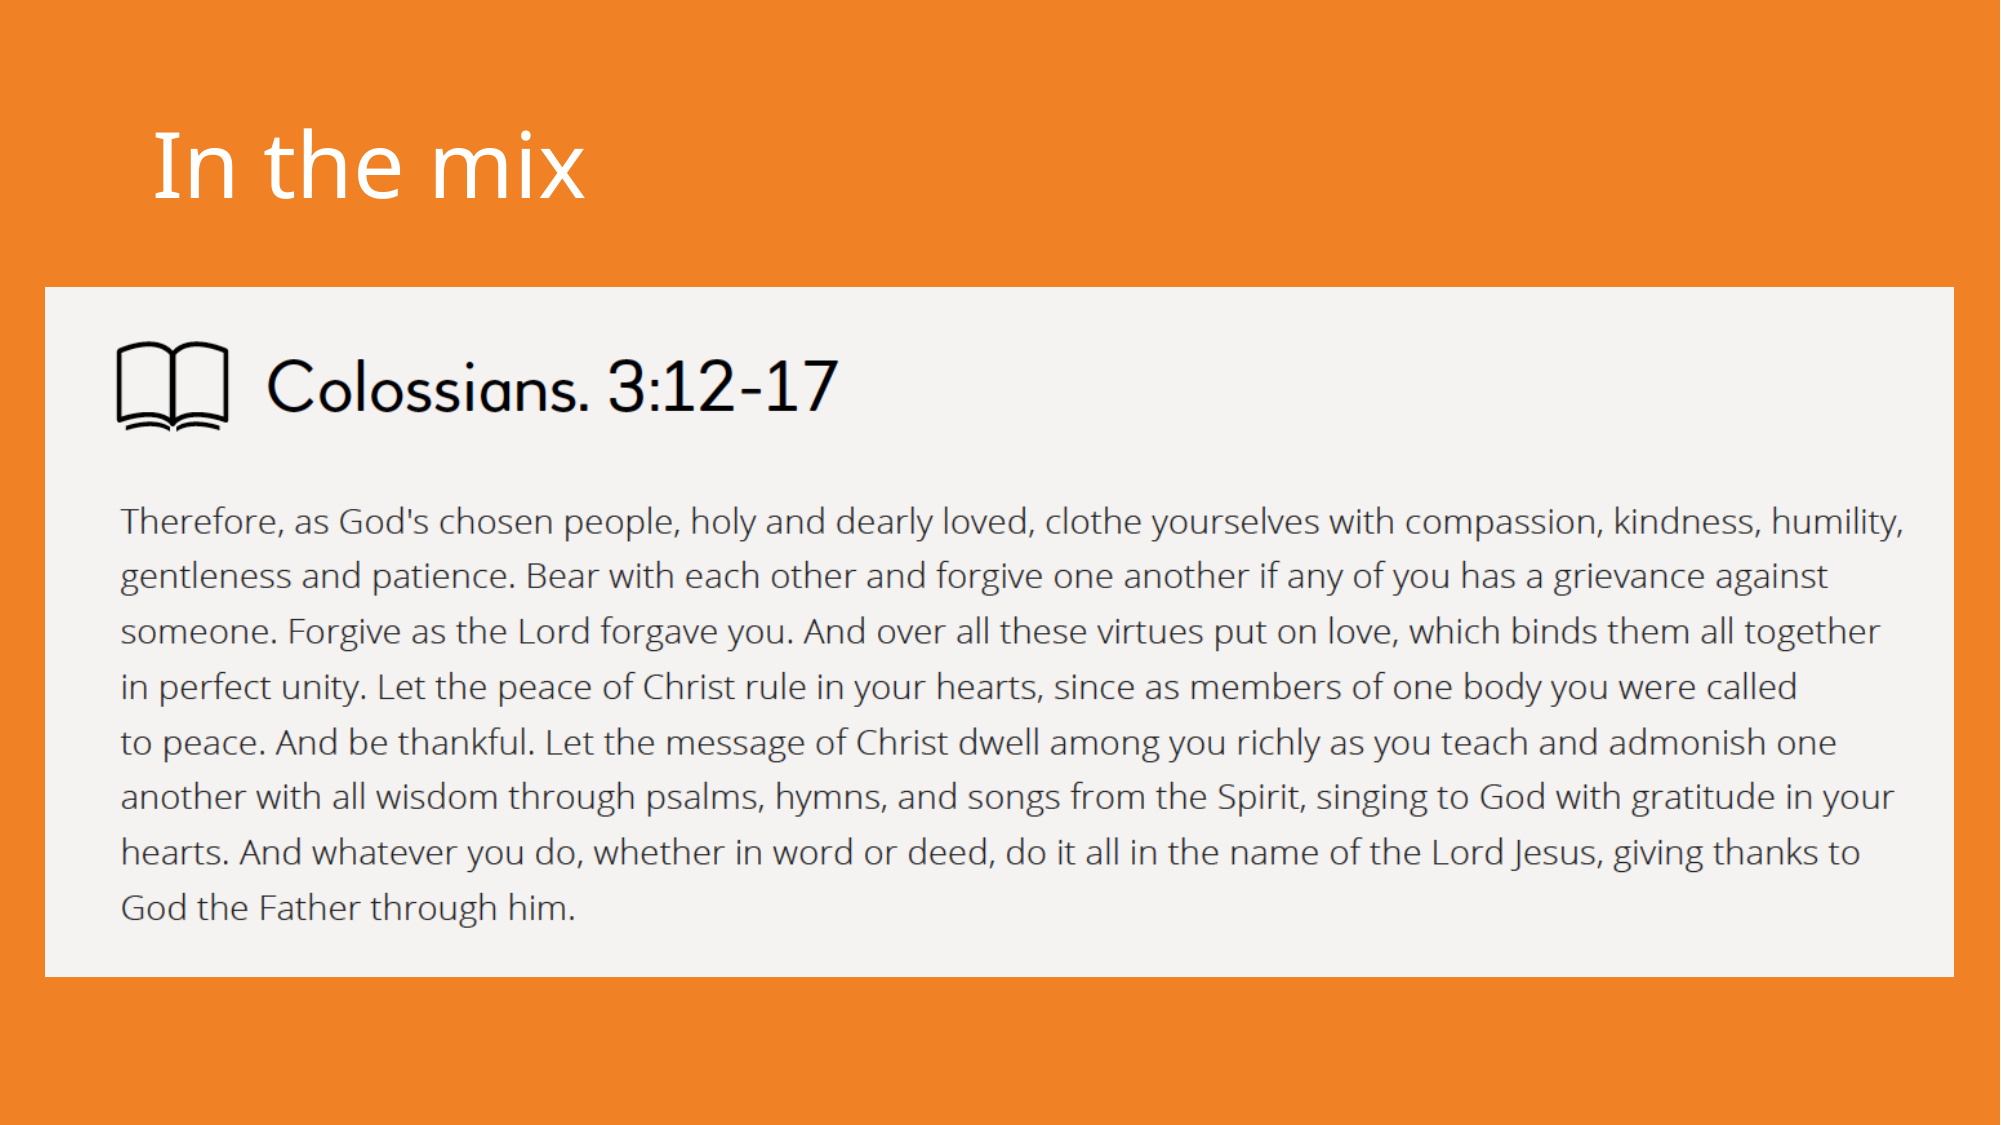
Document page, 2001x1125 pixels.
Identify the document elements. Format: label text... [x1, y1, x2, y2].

picture [45, 287, 1954, 977]
title In the mix [137, 59, 1863, 278]
